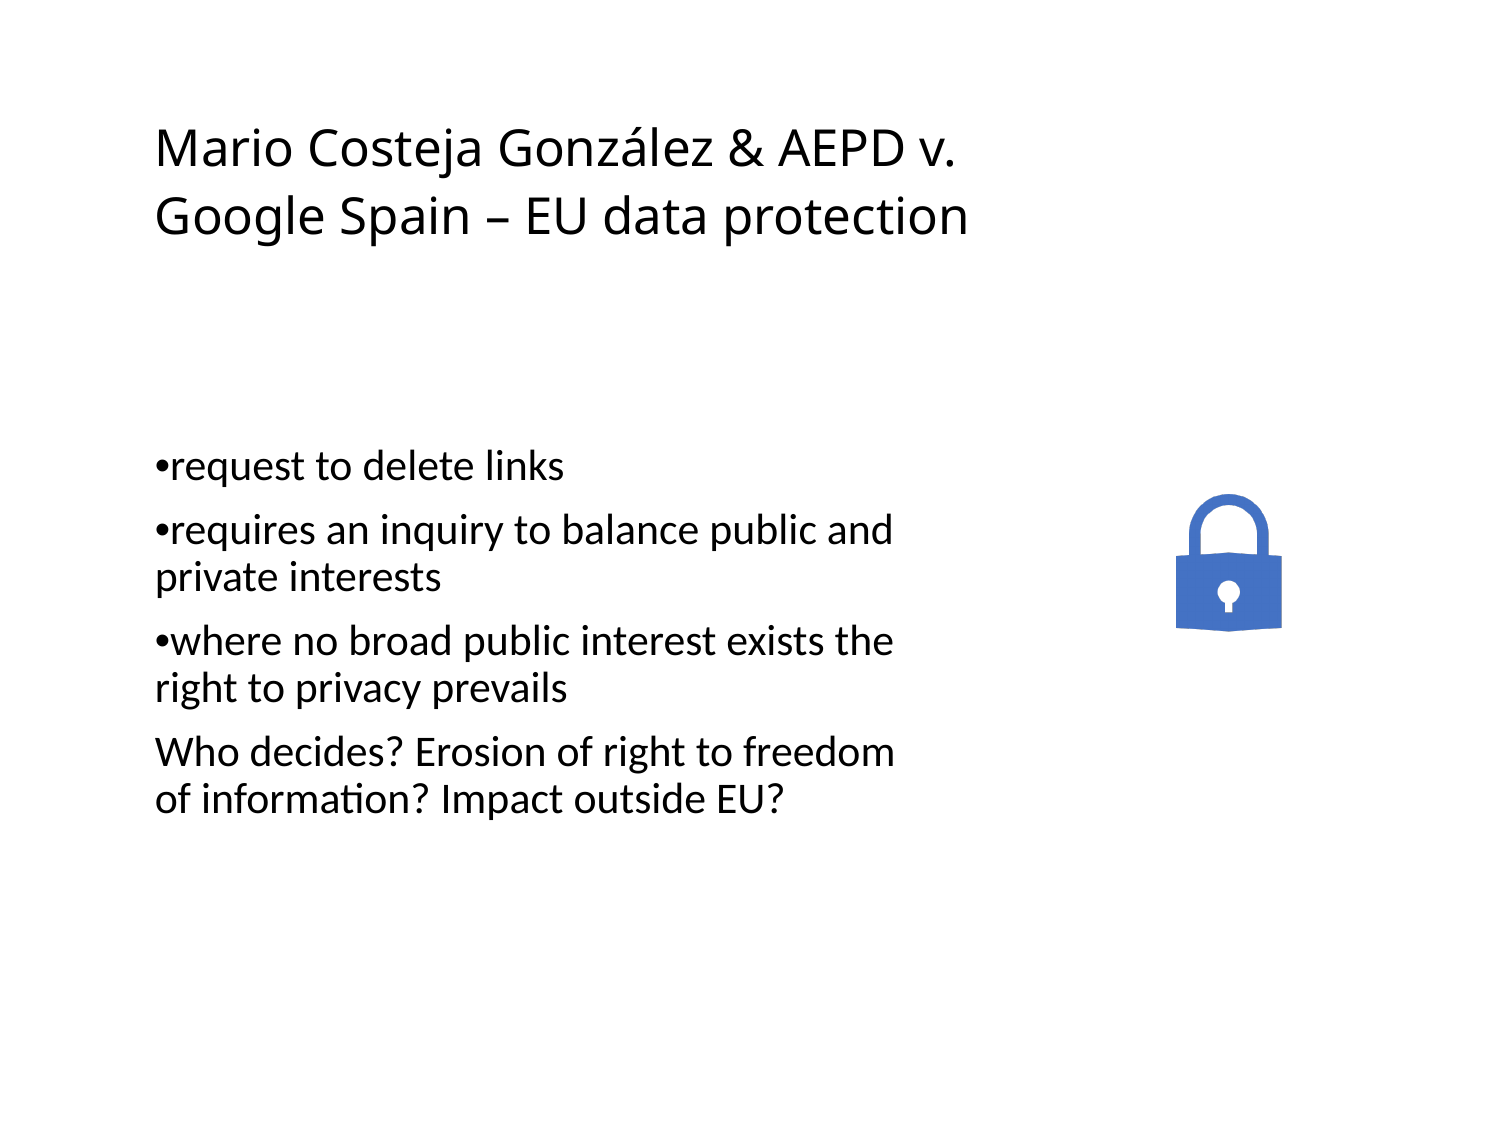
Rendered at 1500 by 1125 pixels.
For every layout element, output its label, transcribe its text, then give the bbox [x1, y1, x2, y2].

list •request to delete links •requires an inquiry to balance public and private interests •where no broad public interest exists the right to privacy prevails Who decides? Erosion of right to freedom of information? Impact outside EU? [139, 373, 936, 940]
title Mario Costeja González & AEPD v. Google Spain – EU data protection [139, 102, 1060, 321]
picture [1138, 472, 1319, 653]
